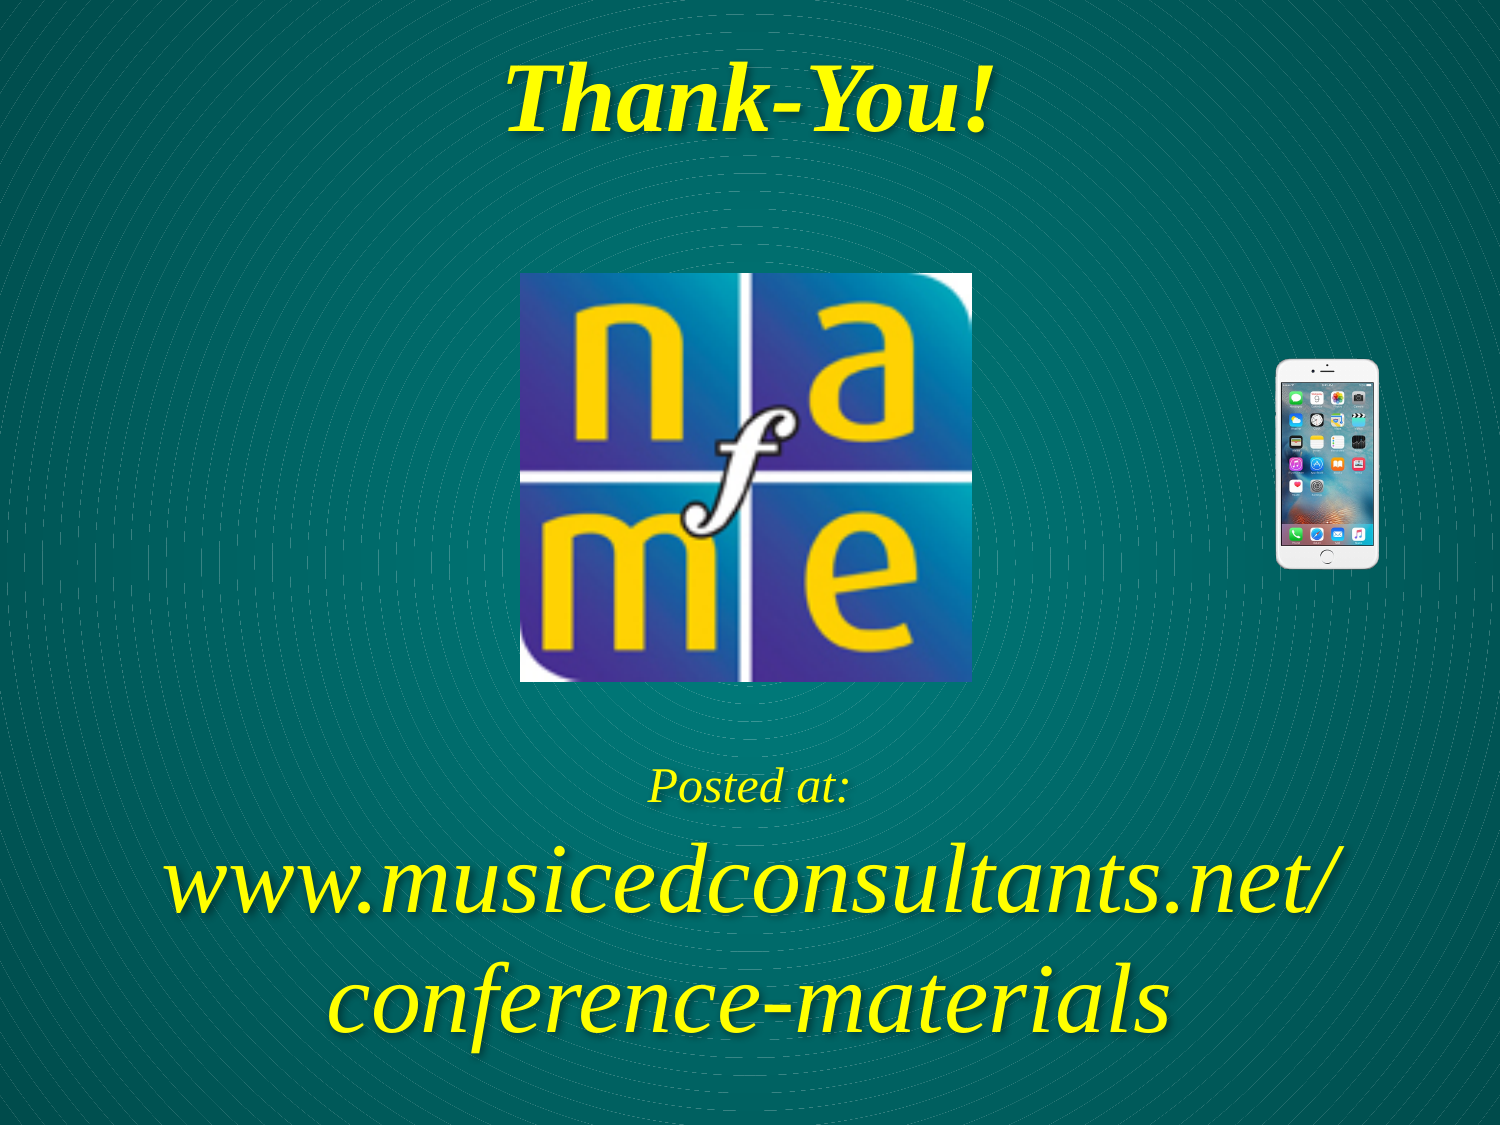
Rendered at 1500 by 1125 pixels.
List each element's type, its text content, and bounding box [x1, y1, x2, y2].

picture [1241, 357, 1413, 571]
picture [897, 273, 972, 350]
text_box Thank-You! [0, 24, 1500, 159]
picture [519, 273, 972, 682]
text_box Posted at: www.musicedconsultants.net/conference-materials [0, 745, 1500, 1060]
